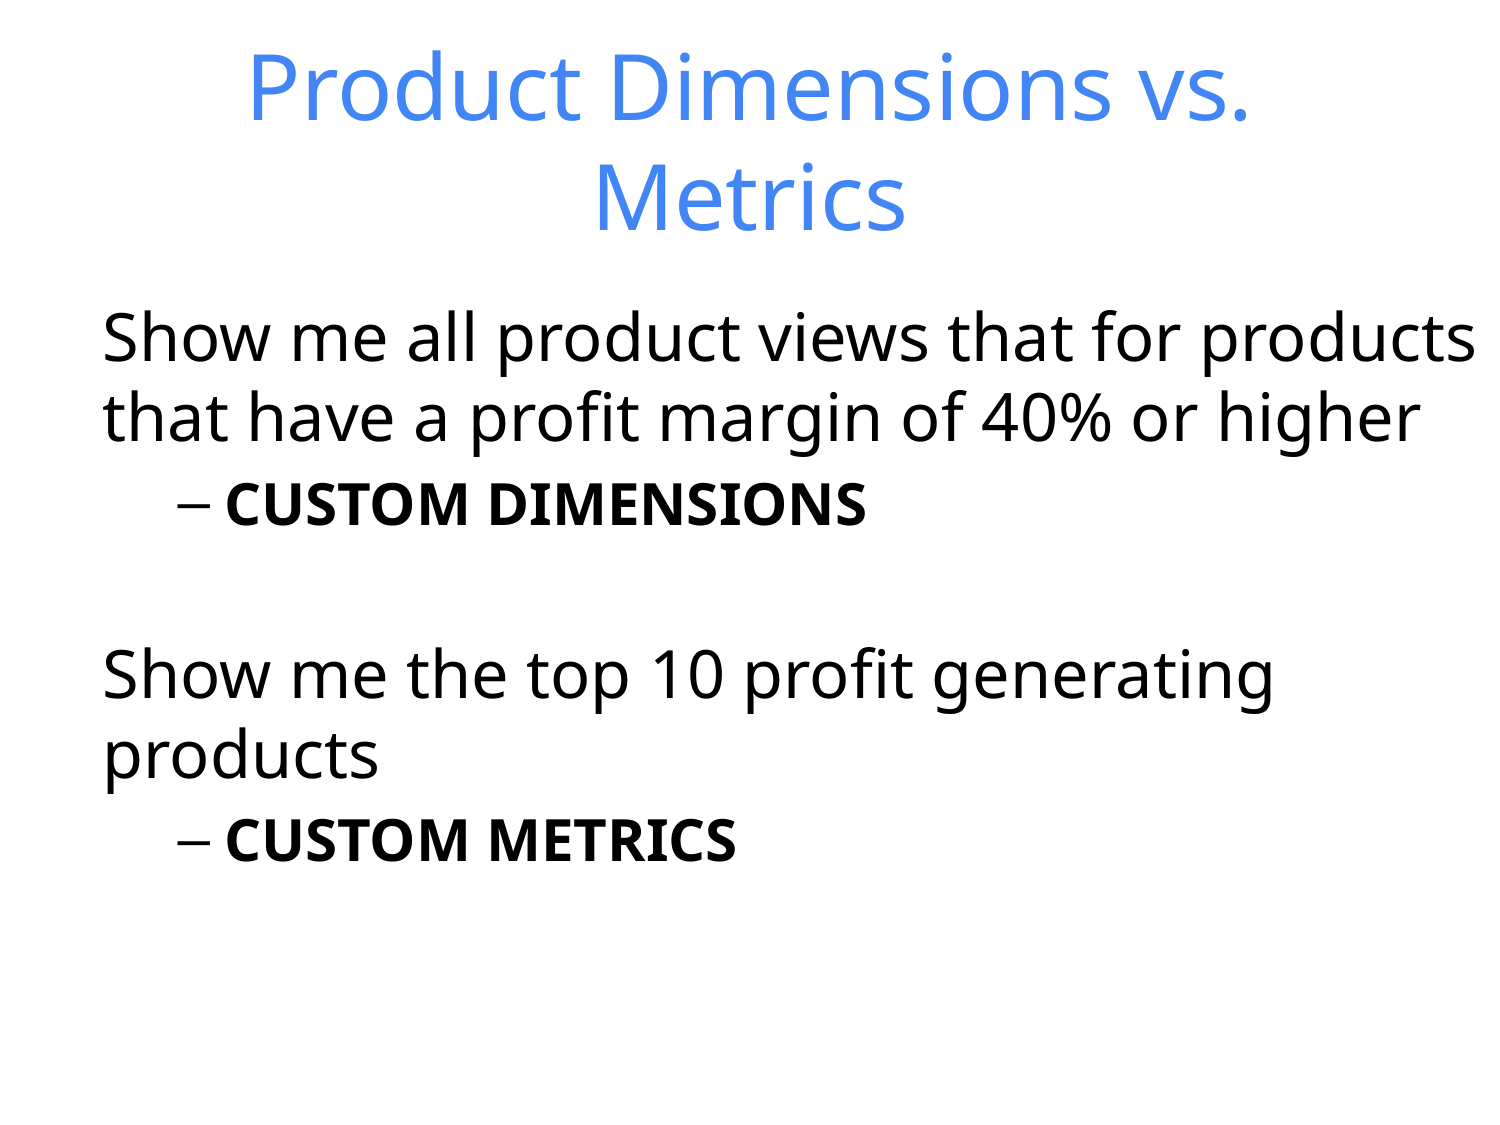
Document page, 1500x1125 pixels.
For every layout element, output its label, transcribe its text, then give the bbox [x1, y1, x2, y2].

list Show me all product views that for products that have a profit margin of 40% or higher CUSTOM DIMENSIONS Show me the top 10 profit generating products CUSTOM METRICS [87, 287, 1500, 1025]
list [24, 262, 1488, 1005]
title Product Dimensions vs. Metrics [75, 45, 1425, 233]
